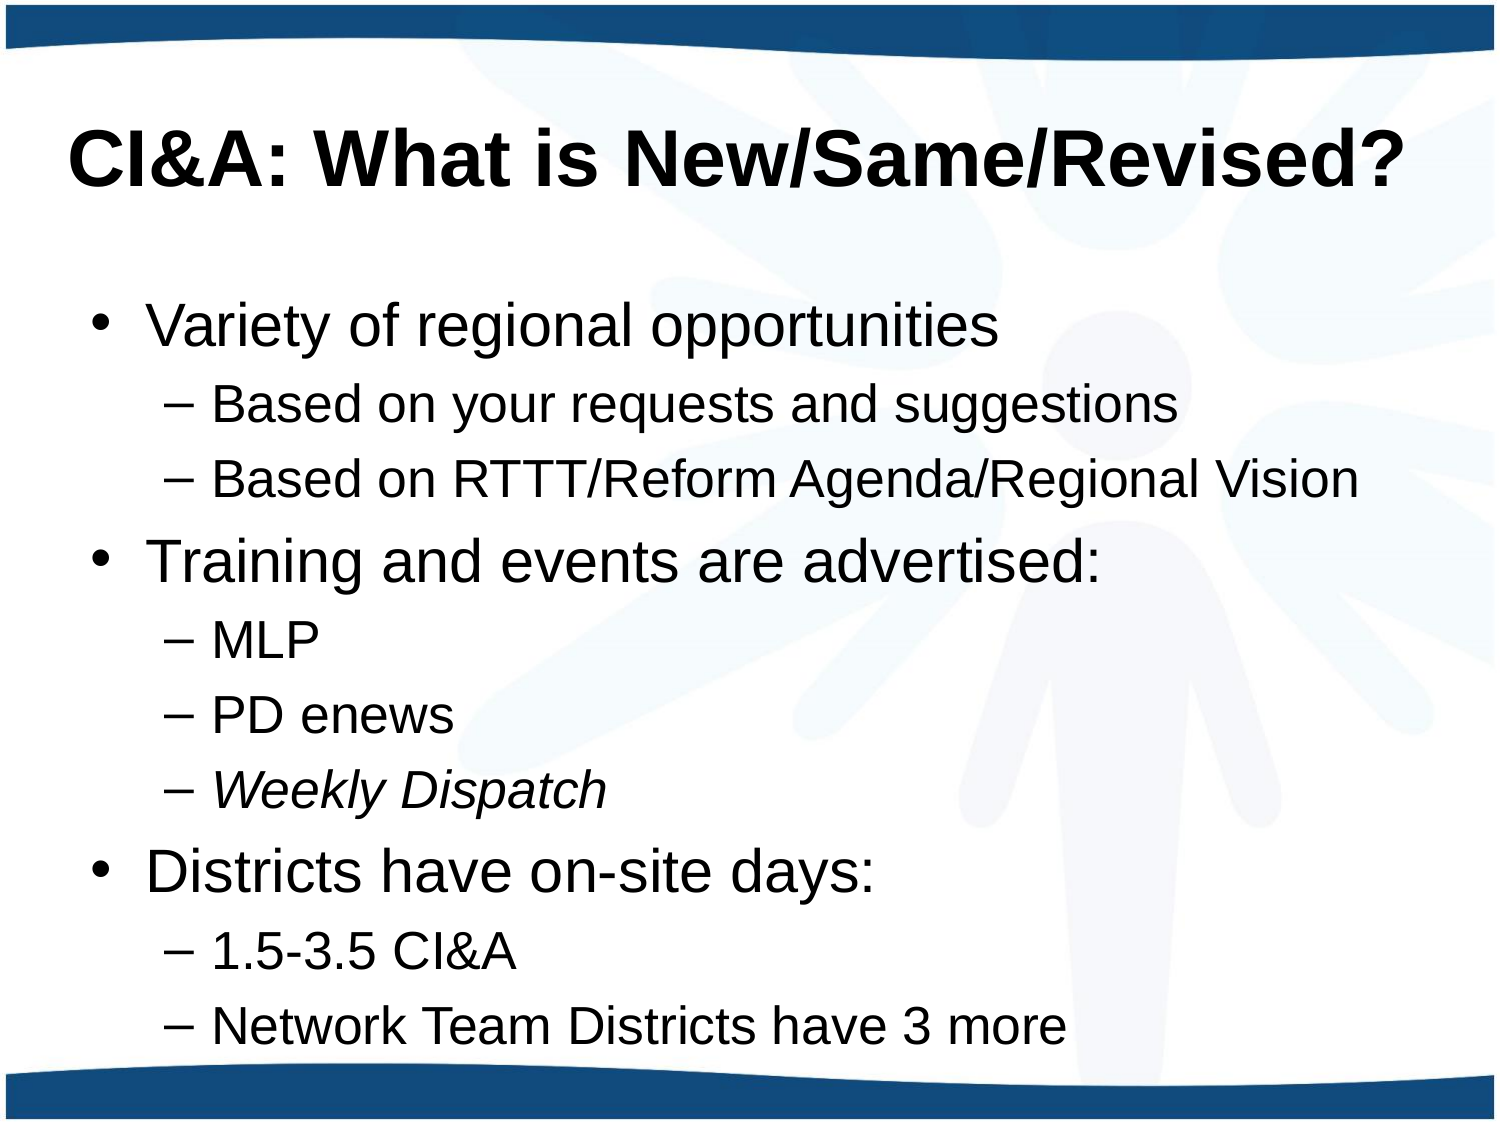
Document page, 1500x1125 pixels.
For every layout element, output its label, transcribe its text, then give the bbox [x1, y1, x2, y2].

list Variety of regional opportunities Based on your requests and suggestions Based on RTTT/Reform Agenda/Regional Vision Training and events are advertised: MLP PD enews Weekly Dispatch Districts have on-site days: 1.5-3.5 CI&A Network Team Districts have 3 more [75, 277, 1425, 1073]
picture [0, 0, 1500, 59]
title CI&A: What is New/Same/Revised? [0, 59, 1500, 248]
picture [0, 248, 1500, 1125]
